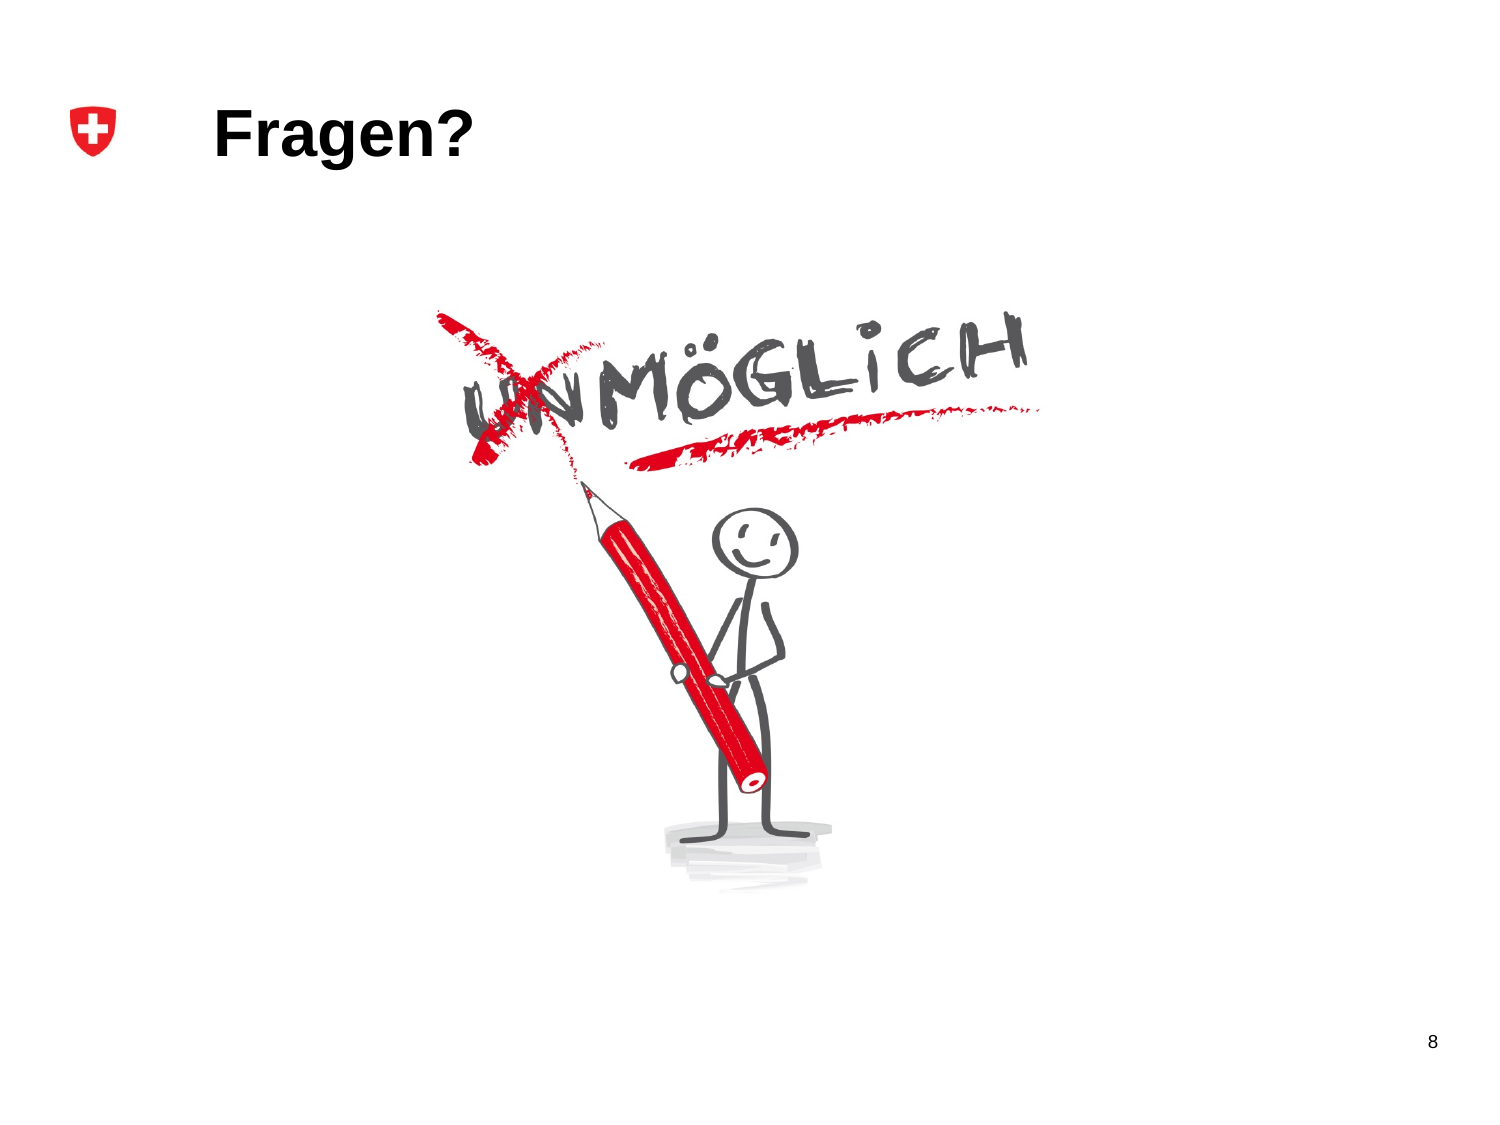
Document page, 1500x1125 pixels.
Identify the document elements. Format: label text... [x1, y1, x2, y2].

slide_number 8 [1086, 1019, 1454, 1080]
title Fragen? [199, 82, 1231, 200]
picture [383, 219, 1091, 927]
picture [70, 105, 119, 163]
